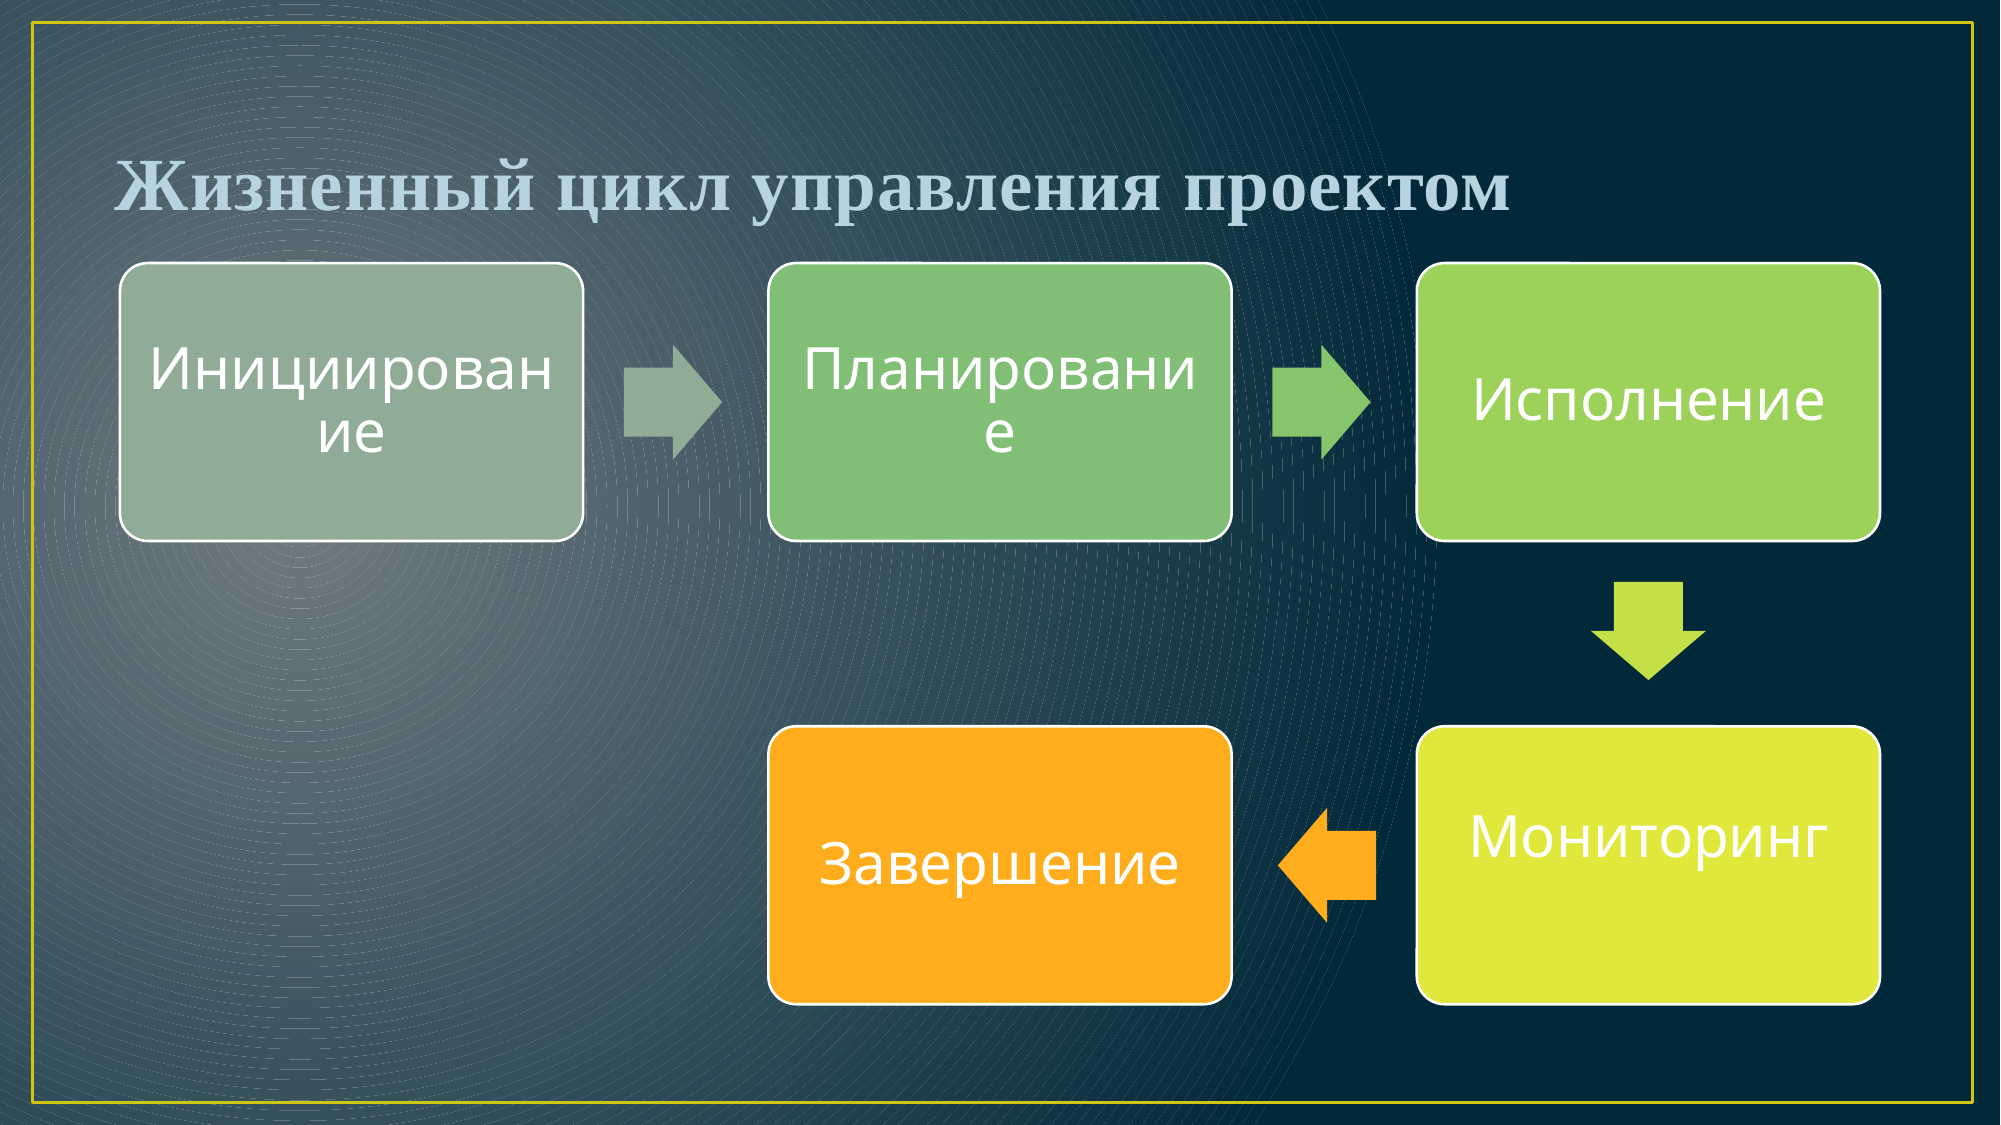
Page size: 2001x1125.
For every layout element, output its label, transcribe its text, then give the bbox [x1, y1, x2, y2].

picture [1260, 1014, 1281, 1021]
title Жизненный цикл управления проектом [99, 45, 1900, 233]
picture [1368, 256, 1378, 262]
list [99, 262, 1901, 1006]
